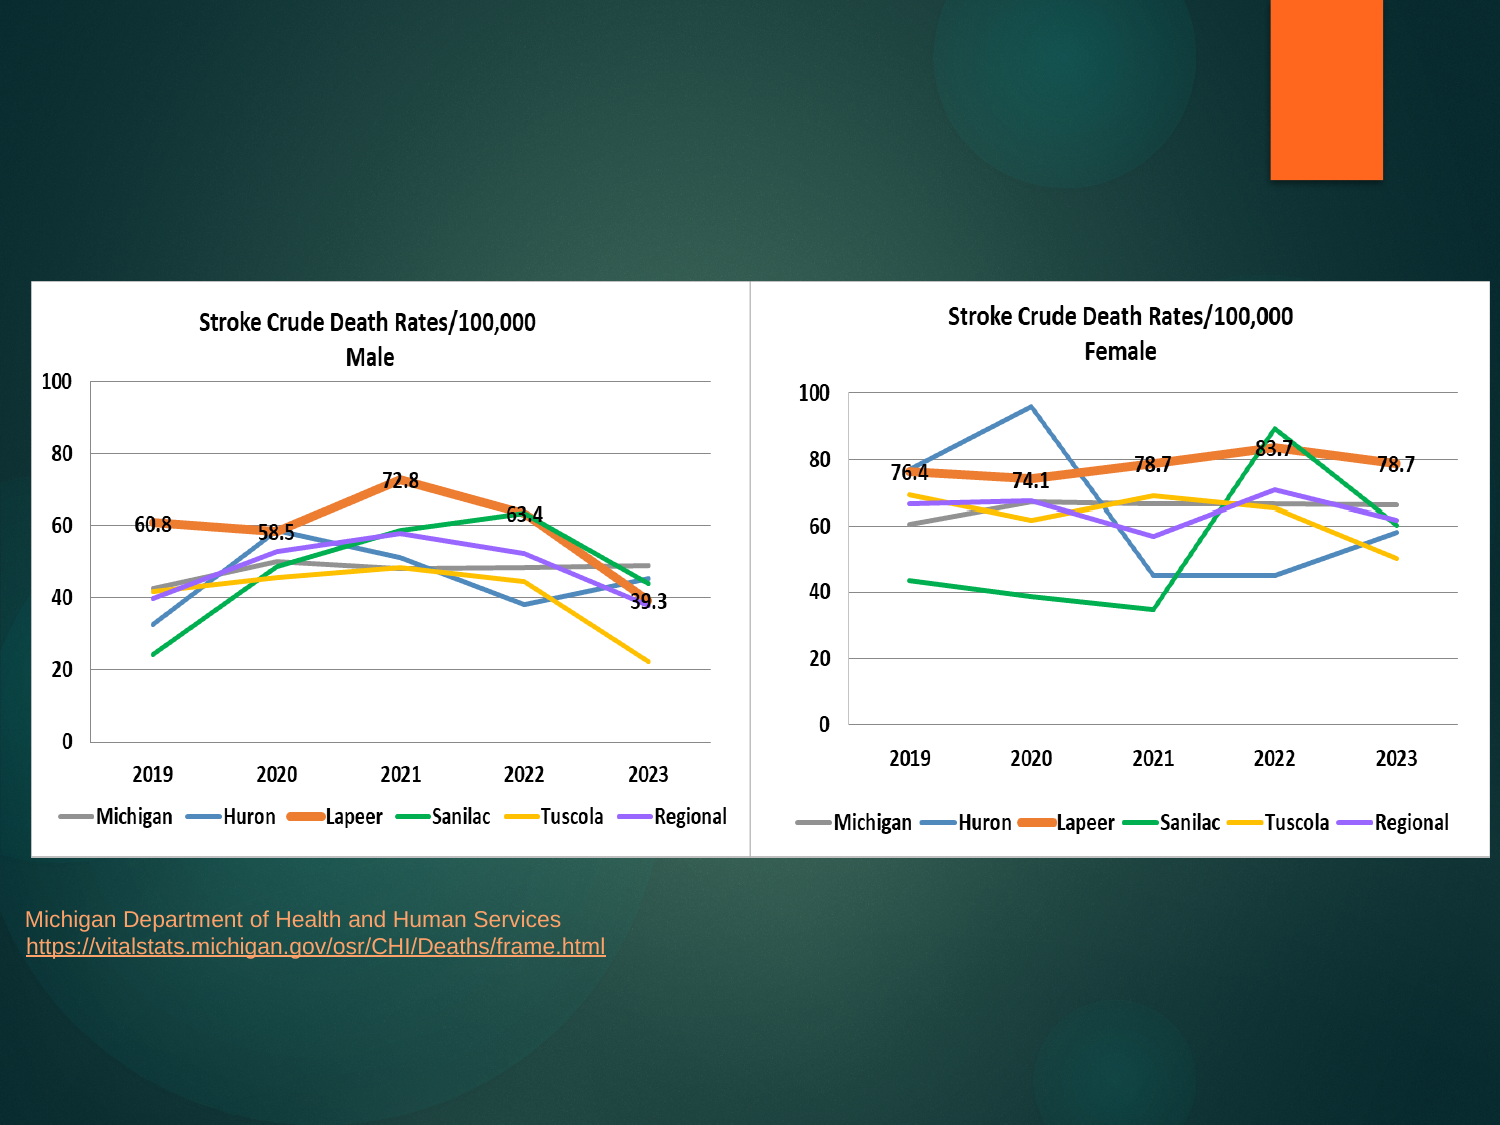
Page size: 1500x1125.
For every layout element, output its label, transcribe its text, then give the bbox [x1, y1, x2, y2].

table_header Michigan Department of Health and Human Services [25, 907, 681, 932]
picture [31, 280, 1490, 858]
table_cell https://vitalstats.michigan.gov/osr/CHI/Deaths/frame.html [25, 932, 681, 959]
